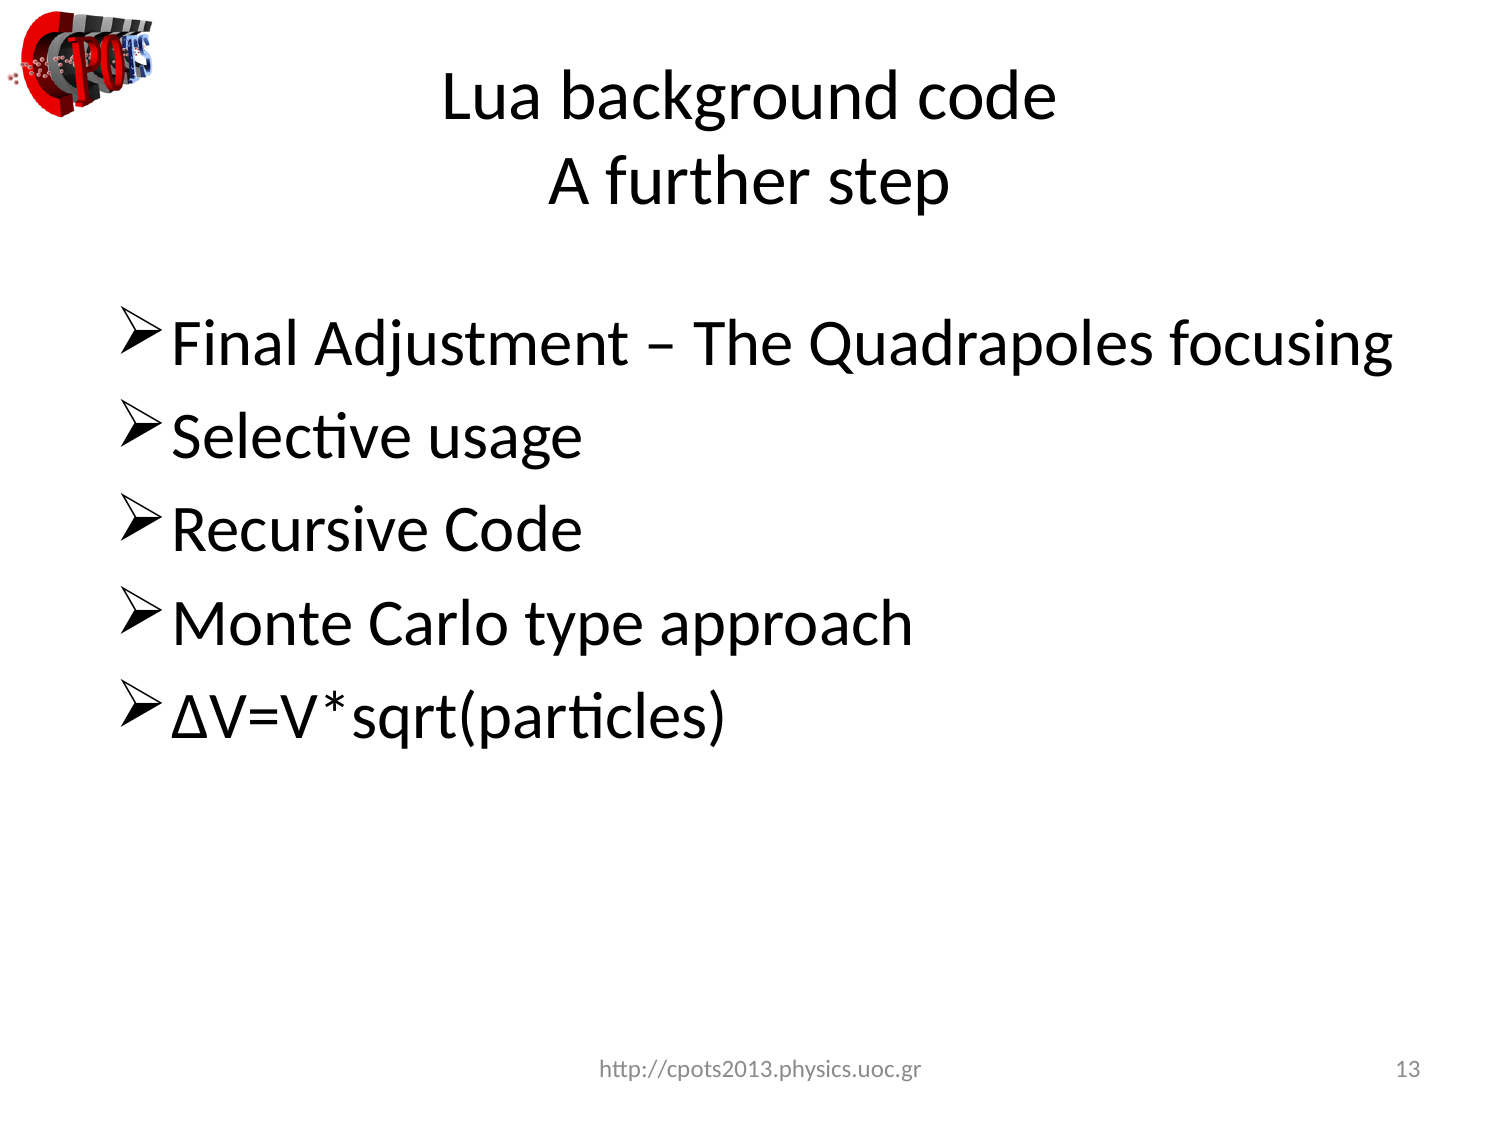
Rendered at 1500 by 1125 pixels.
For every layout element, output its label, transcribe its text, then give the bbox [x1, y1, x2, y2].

footer http://cpots2013.physics.uoc.gr [523, 1037, 999, 1098]
title Lua background code A further step [75, 39, 1425, 228]
picture [5, 6, 156, 121]
slide_number 13 [1085, 1037, 1436, 1098]
list Final Adjustment – The Quadrapoles focusing Selective usage Recursive Code Monte Carlo type approach ΔV=V*sqrt(particles) [100, 290, 1451, 1034]
